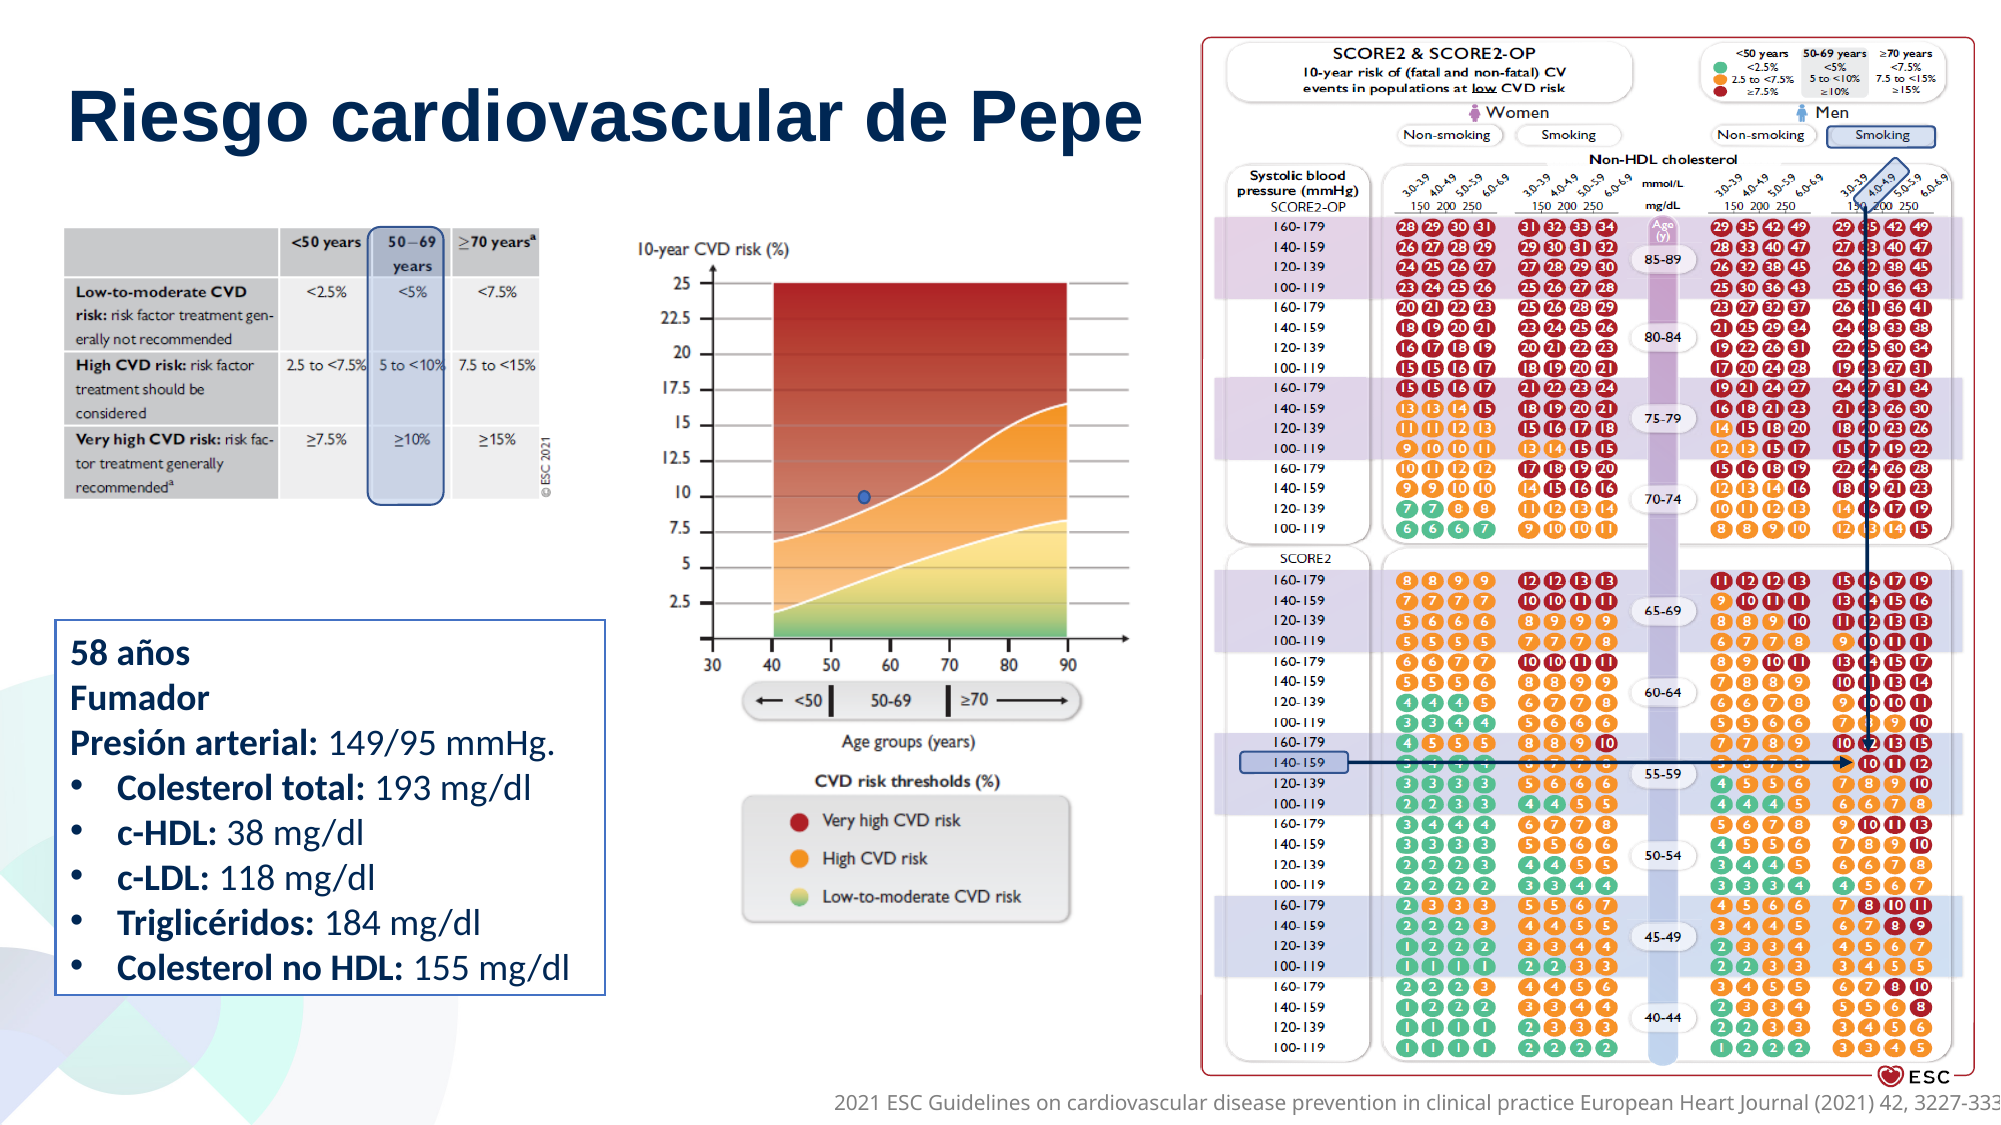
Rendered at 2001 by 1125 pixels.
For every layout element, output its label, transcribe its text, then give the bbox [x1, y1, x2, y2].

picture [0, 0, 2001, 1125]
text_box 58 años Fumador Presión arterial: 149/95 mmHg. Colesterol total: 193 mg/dl c-HDL: 38 mg/dl c-LDL: 118 mg/dl Triglicéridos: 184 mg/dl Colesterol no HDL: 155 mg/dl [54, 619, 606, 996]
text_box 2021 ESC Guidelines on cardiovascular disease prevention in clinical practice European Heart Journal (2021) 42, 3227-3337 [819, 1082, 2000, 1123]
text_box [1865, 206, 1869, 752]
title Riesgo cardiovascular de Pepe [52, 49, 1178, 186]
